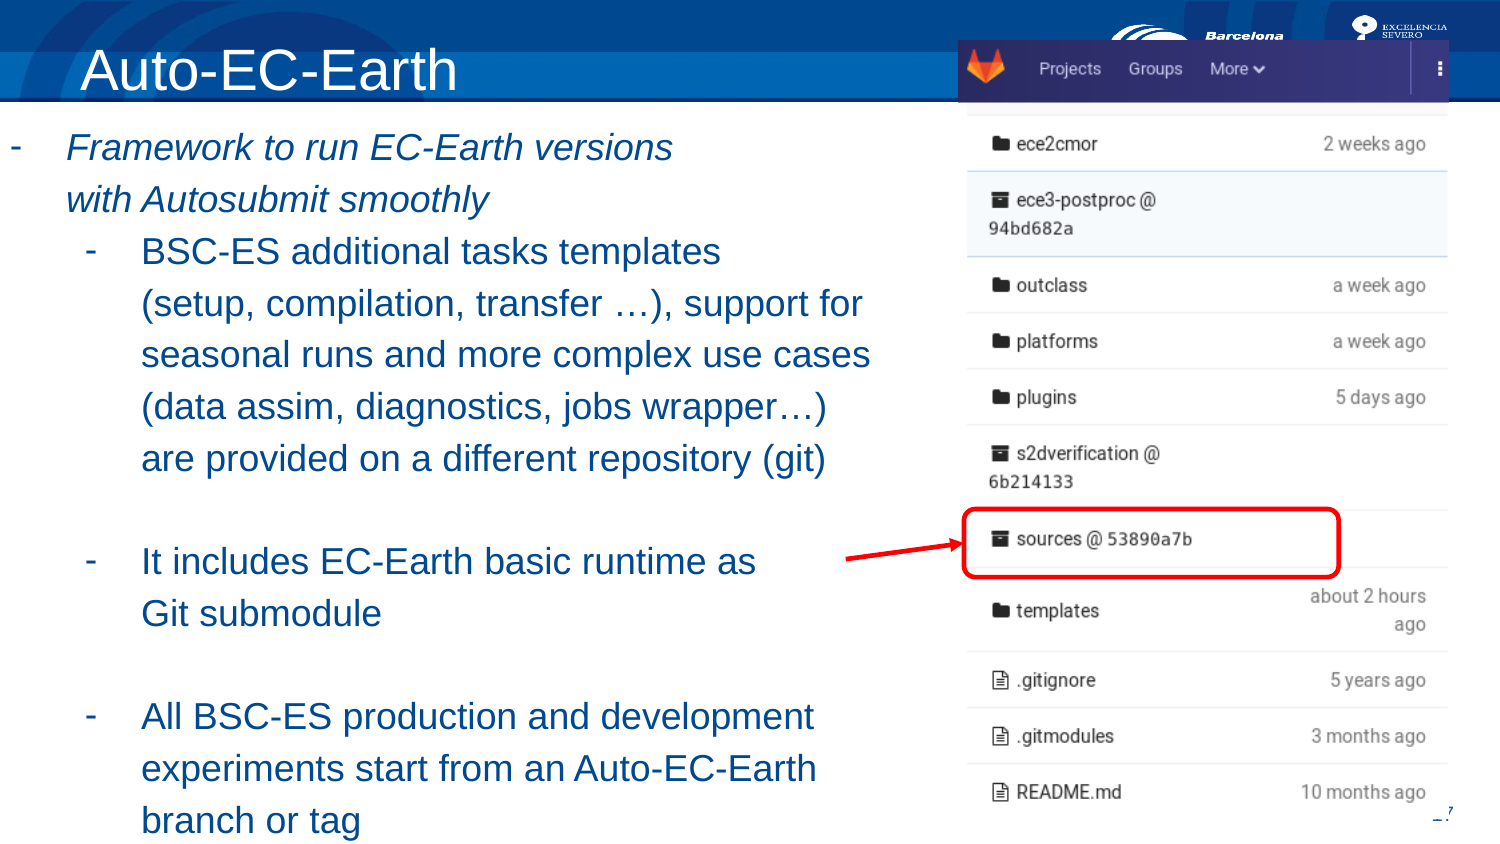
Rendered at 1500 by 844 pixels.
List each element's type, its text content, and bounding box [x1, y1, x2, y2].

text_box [845, 542, 965, 560]
list Framework to run EC-Earth versions with Autosubmit smoothly BSC-ES additional tasks templates (setup, compilation, transfer …), support for seasonal runs and more complex use cases (data assim, diagnostics, jobs wrapper…) are provided on a different repository (git) It includes EC-Earth basic runtime as Git submodule All BSC-ES production and development experiments start from an Auto-EC-Earth branch or tag [0, 101, 953, 662]
picture [0, 0, 1500, 819]
title Auto-EC-Earth [65, 17, 1081, 101]
